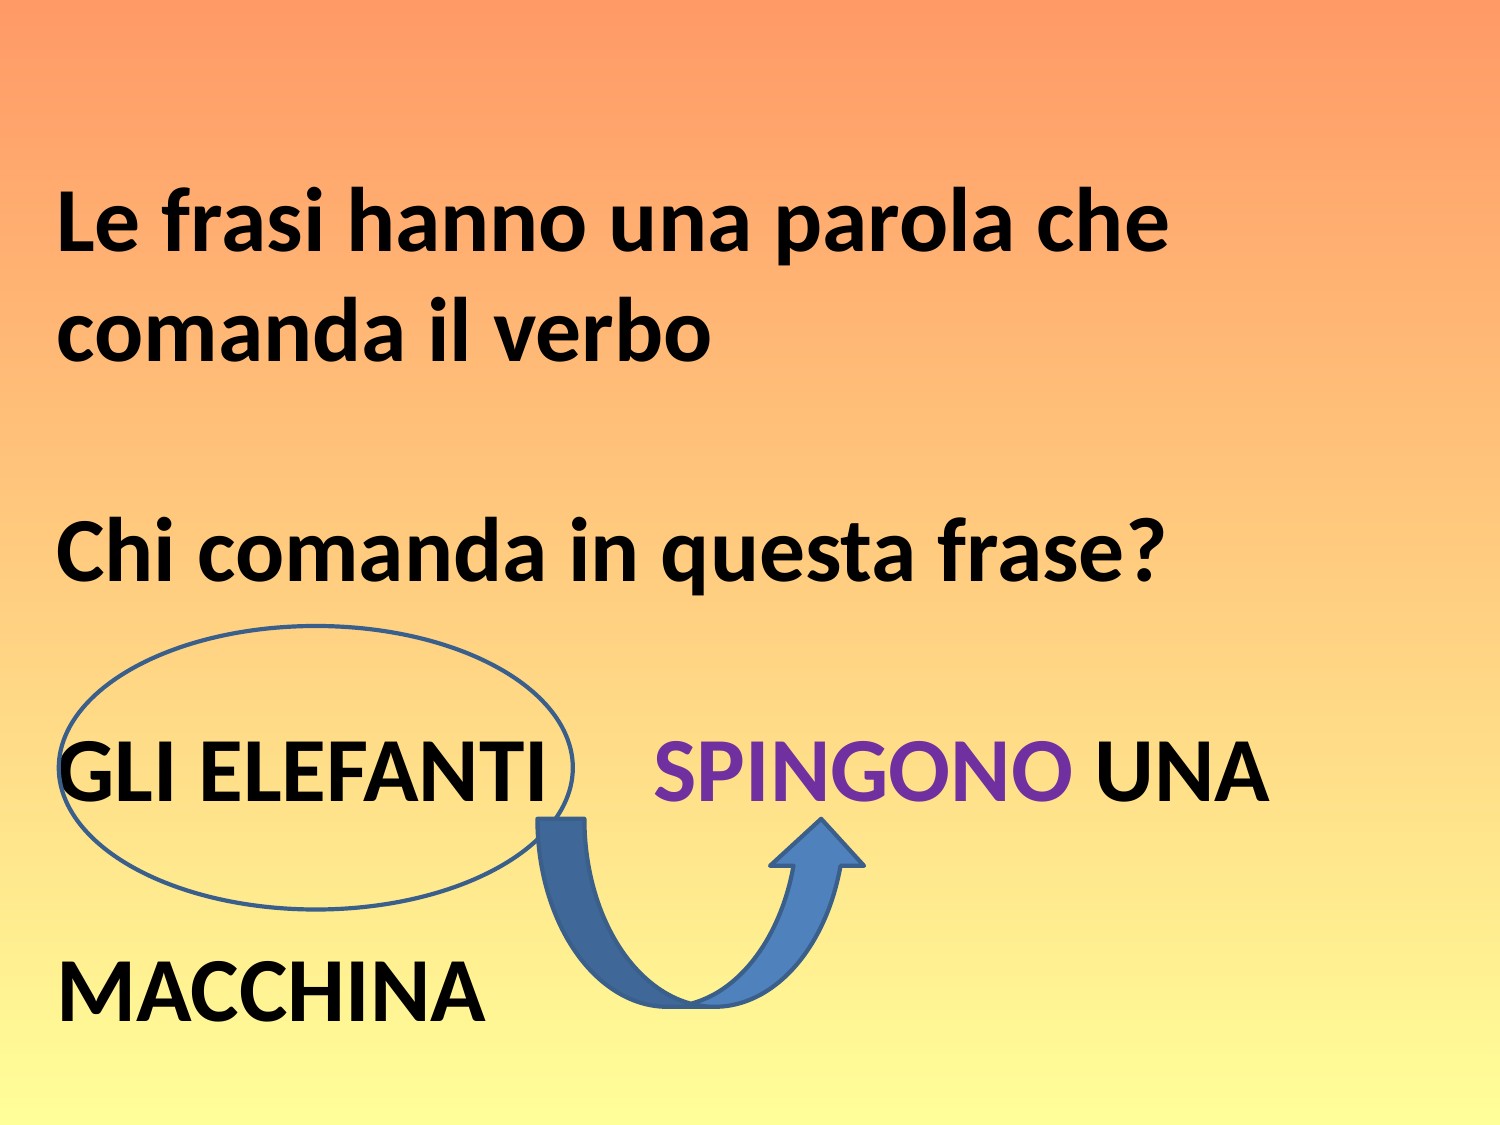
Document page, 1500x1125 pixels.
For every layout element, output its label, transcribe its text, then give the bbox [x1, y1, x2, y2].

text_box [56, 623, 575, 912]
title Le frasi hanno una parola che comanda il verbo Chi comanda in questa frase? GLI ELEFANTI SPINGONO UNA MACCHINA [41, 42, 1416, 418]
text_box [535, 816, 866, 1009]
